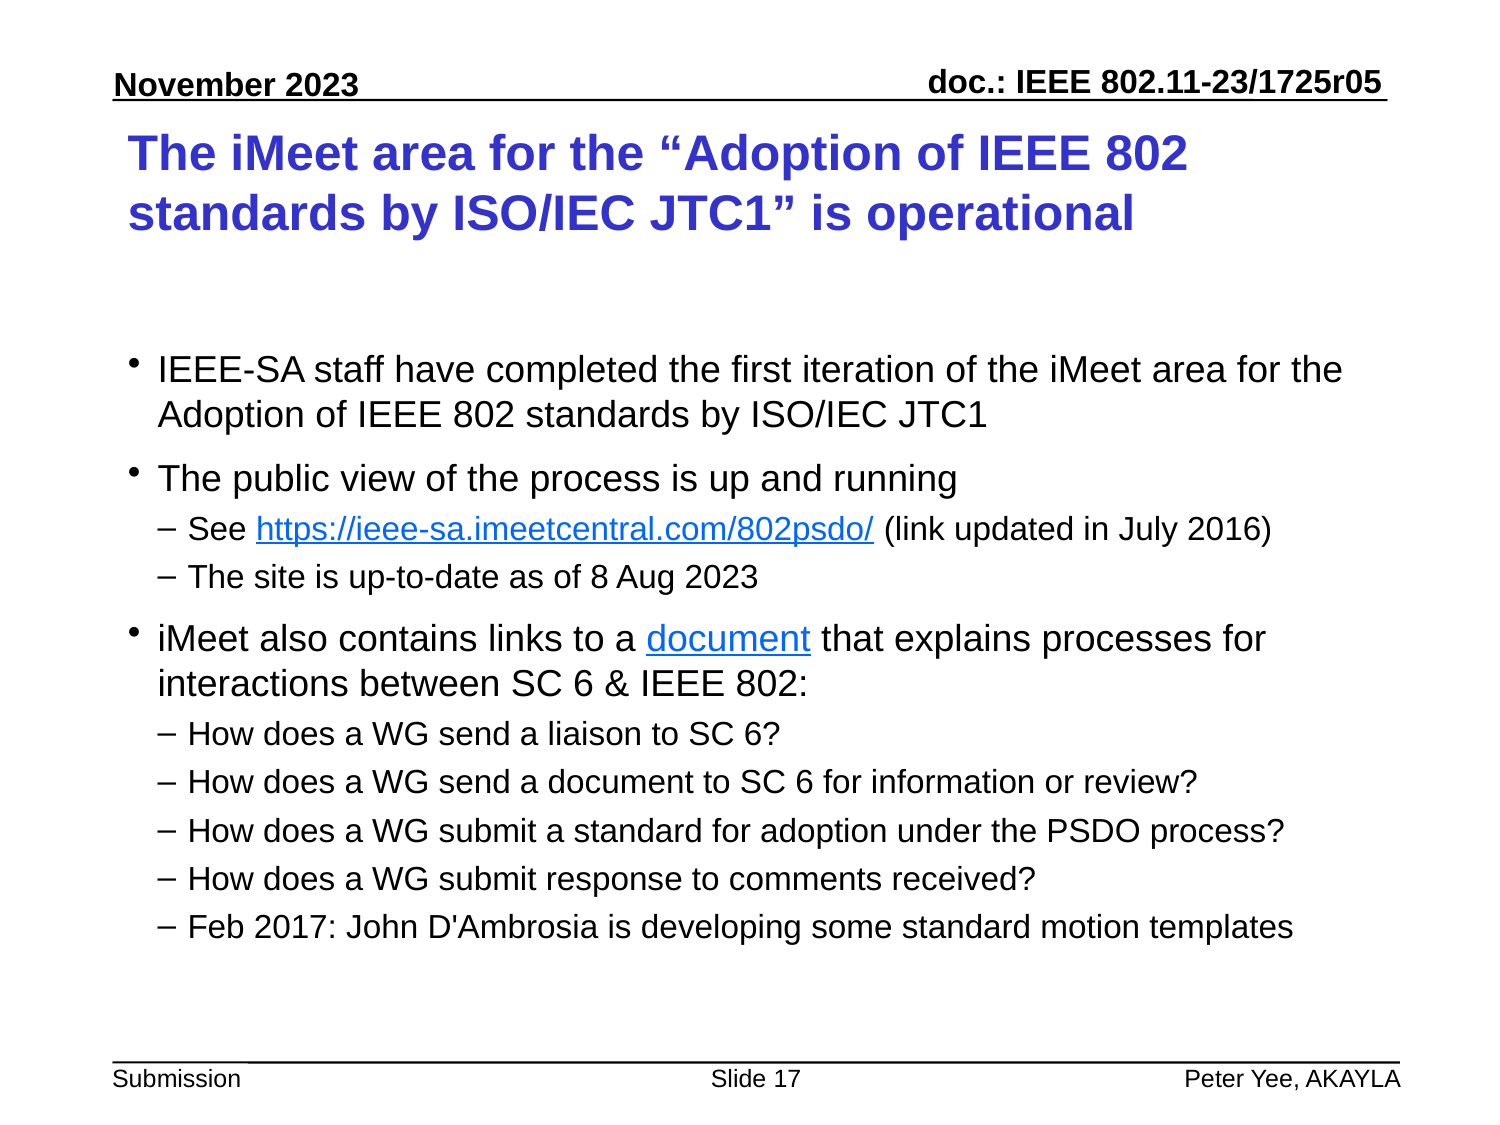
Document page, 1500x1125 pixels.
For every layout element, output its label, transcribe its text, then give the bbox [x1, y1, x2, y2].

title The iMeet area for the “Adoption of IEEE 802 standards by ISO/IEC JTC1” is operational [112, 112, 1388, 288]
footer Peter Yee, AKAYLA [1183, 1061, 1402, 1093]
list IEEE-SA staff have completed the first iteration of the iMeet area for the Adoption of IEEE 802 standards by ISO/IEC JTC1 The public view of the process is up and running See https://ieee-sa.imeetcentral.com/802psdo/ (link updated in July 2016) The site is up-to-date as of 8 Aug 2023 iMeet also contains links to a document that explains processes for interactions between SC 6 & IEEE 802: How does a WG send a liaison to SC 6? How does a WG send a document to SC 6 for information or review? How does a WG submit a standard for adoption under the PSDO process? How does a WG submit response to comments received? Feb 2017: John D'Ambrosia is developing some standard motion templates [112, 337, 1388, 1013]
slide_number Slide 17 [709, 1061, 803, 1093]
